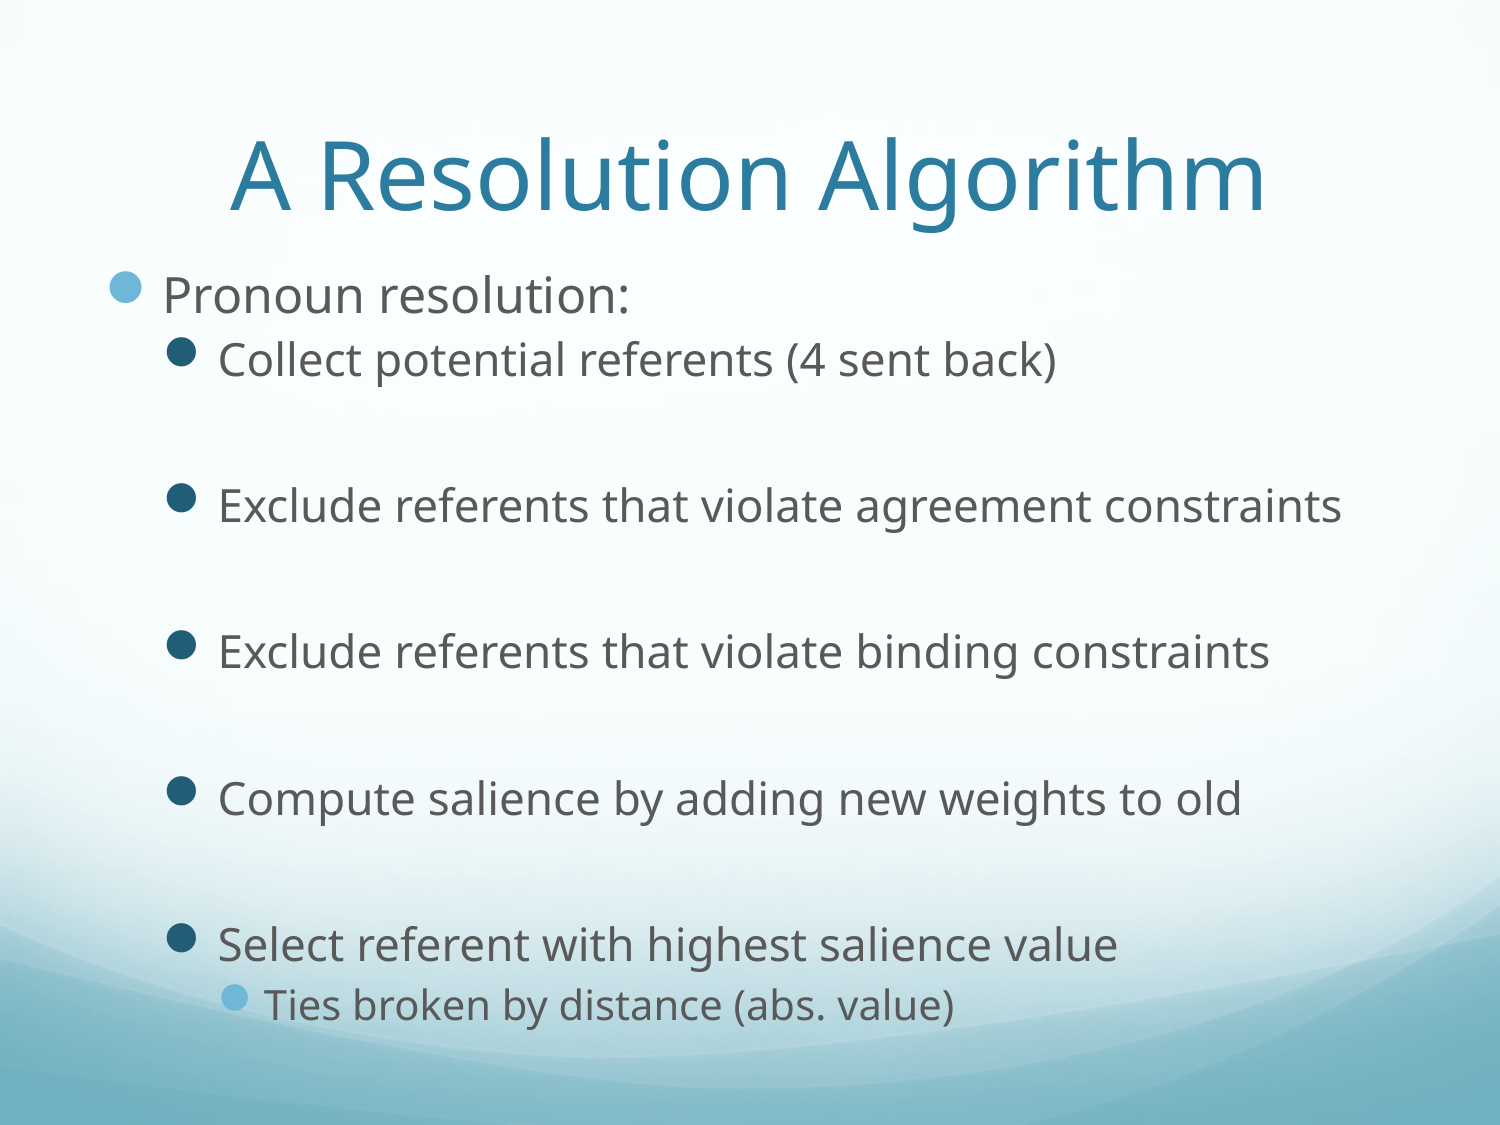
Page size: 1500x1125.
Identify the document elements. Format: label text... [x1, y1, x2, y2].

title A Resolution Algorithm [90, 17, 1410, 237]
list Pronoun resolution: Collect potential referents (4 sent back) Exclude referents that violate agreement constraints Exclude referents that violate binding constraints Compute salience by adding new weights to old Select referent with highest salience value Ties broken by distance (abs. value) [90, 262, 1410, 975]
